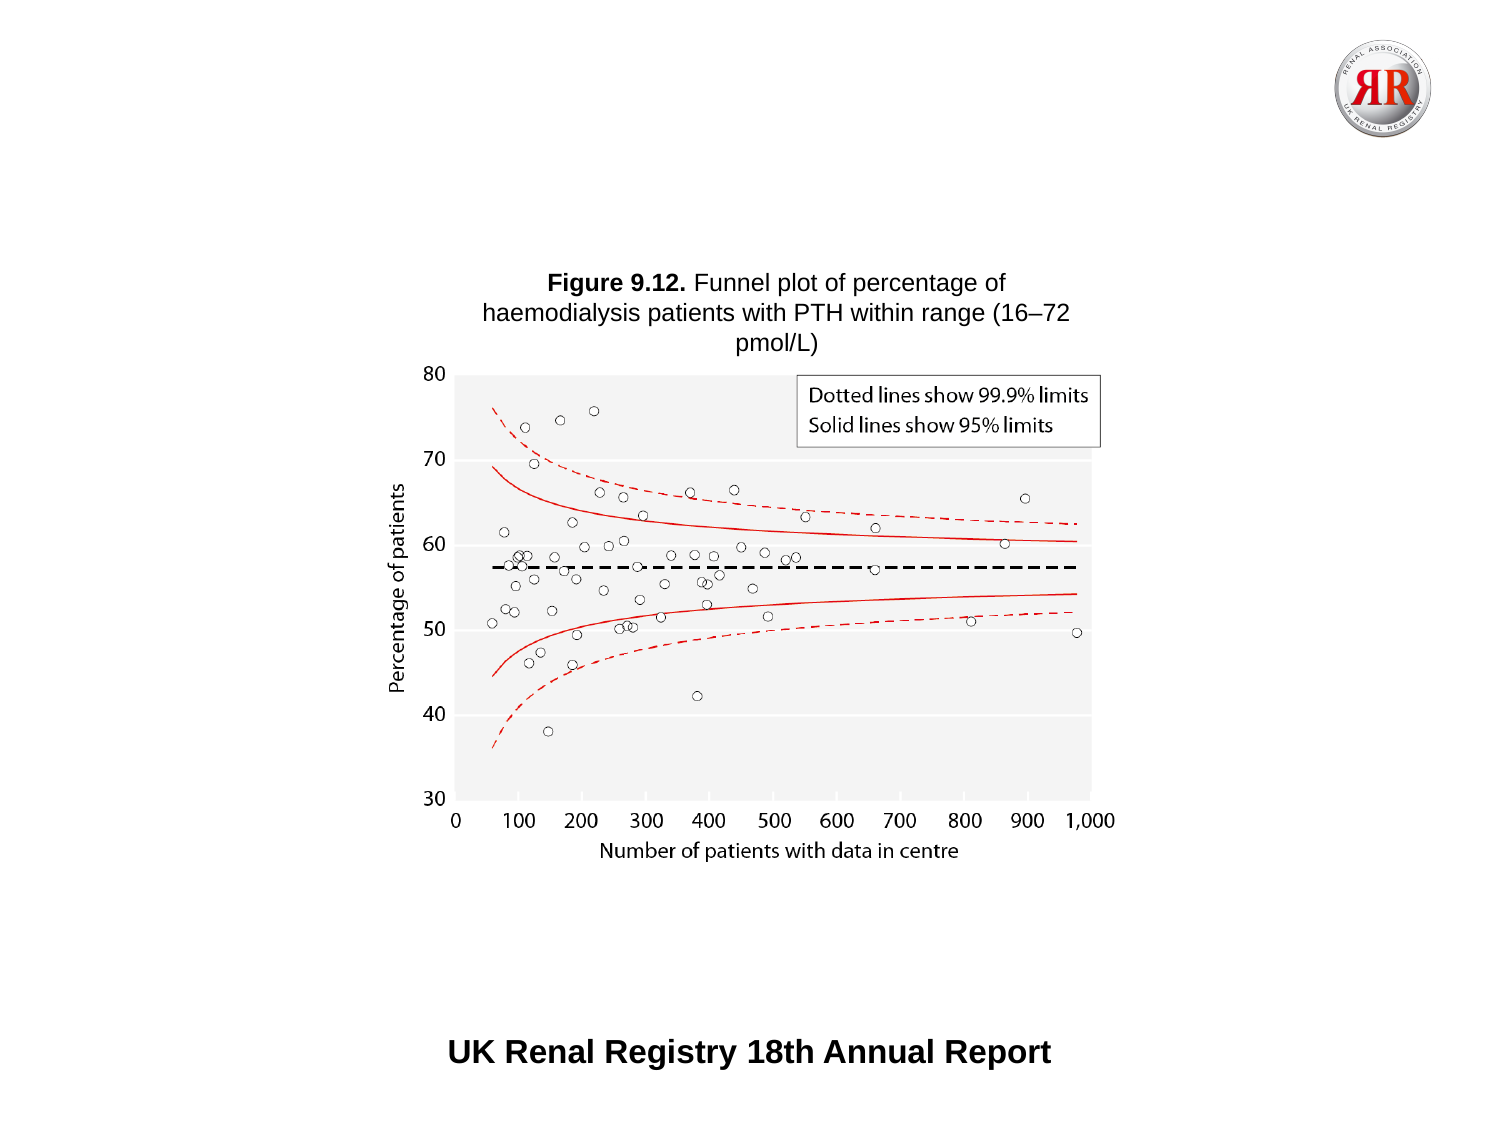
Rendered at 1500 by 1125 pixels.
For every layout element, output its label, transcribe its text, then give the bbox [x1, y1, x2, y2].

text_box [385, 259, 1115, 864]
text_box UK Renal Registry 18th Annual Report [432, 1023, 1067, 1078]
picture [1328, 30, 1440, 150]
